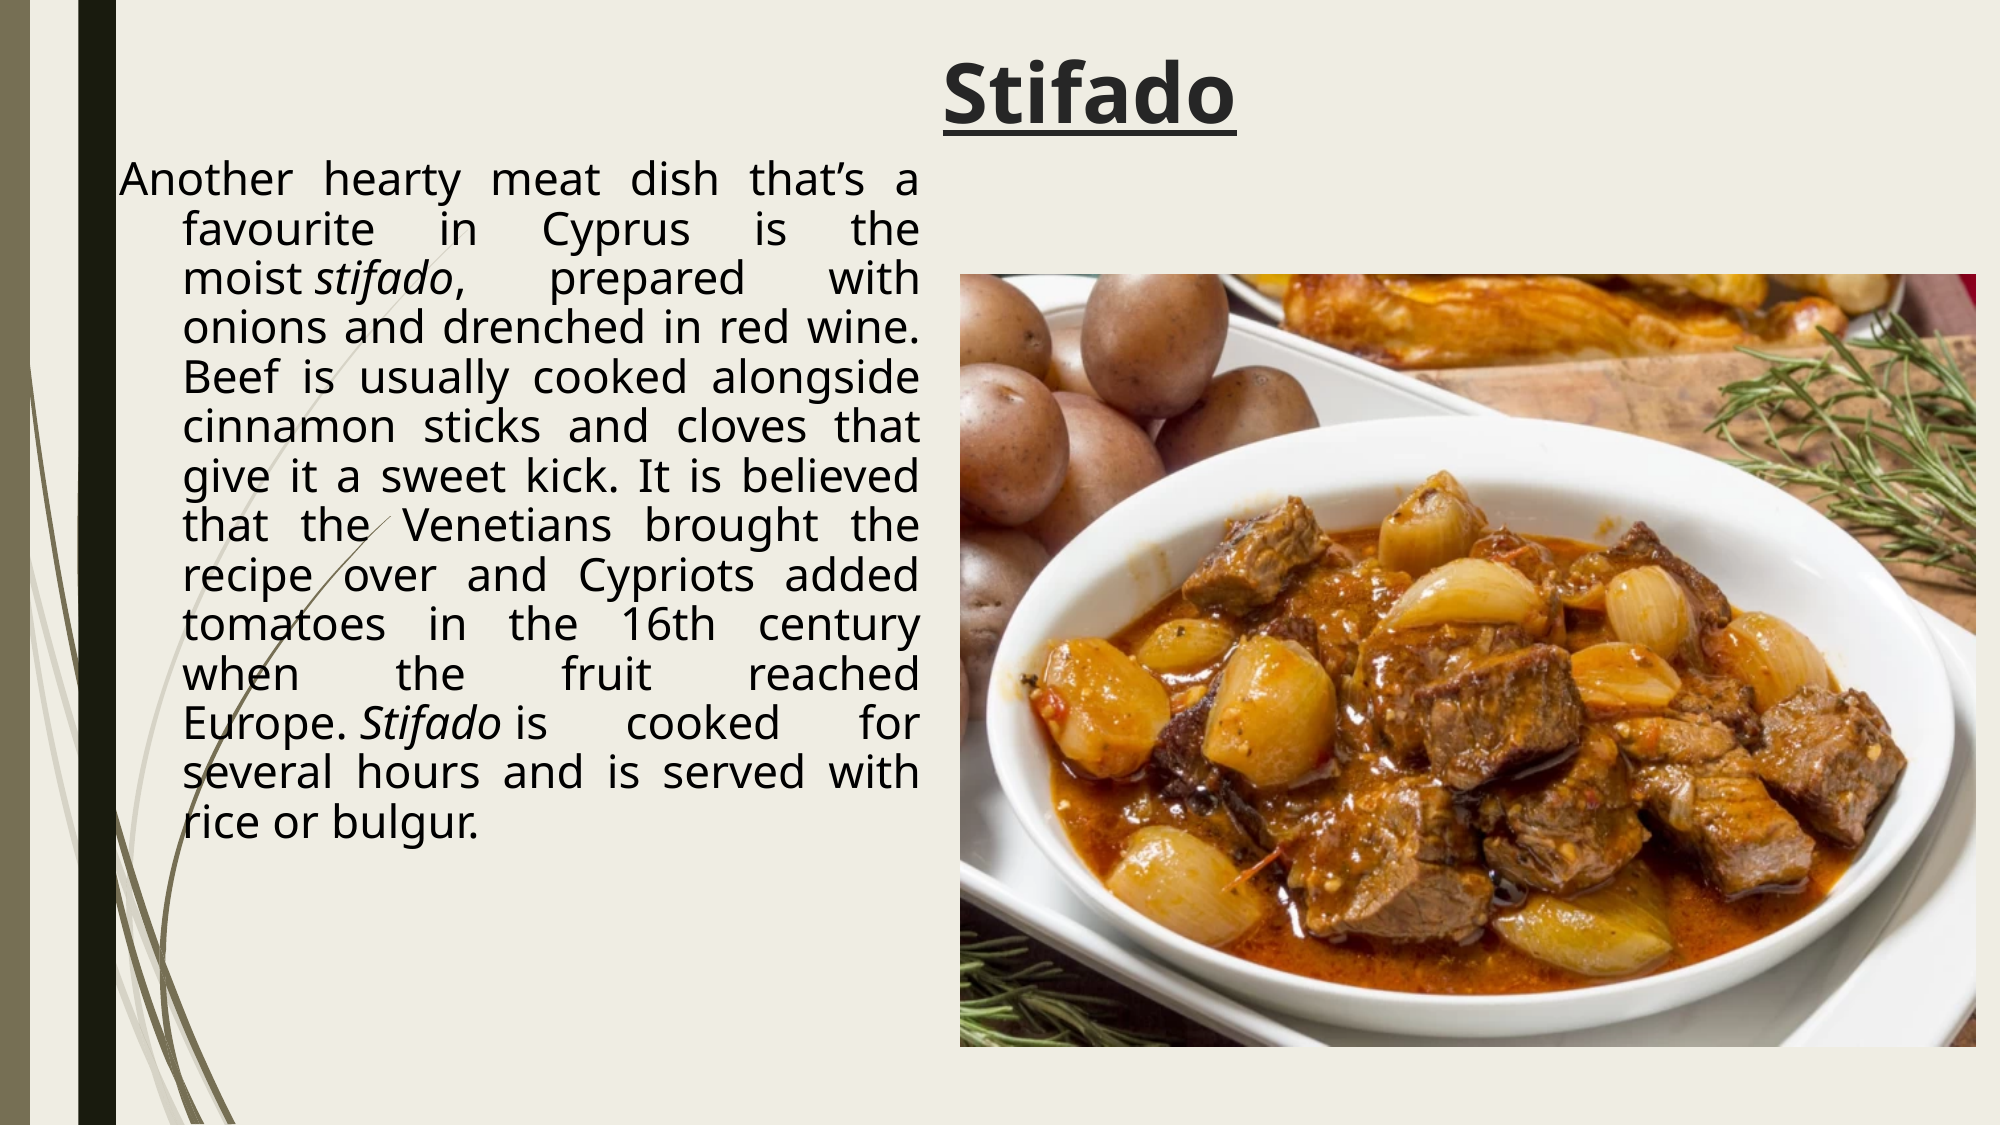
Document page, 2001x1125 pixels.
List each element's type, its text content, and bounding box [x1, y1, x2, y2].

picture [960, 274, 1976, 1047]
text_box [78, 0, 116, 1125]
title Stifado [229, 32, 1951, 277]
list Another hearty meat dish that’s a favourite in Cyprus is the moist stifado, prepared with onions and drenched in red wine. Beef is usually cooked alongside cinnamon sticks and cloves that give it a sweet kick. It is believed that the Venetians brought the recipe over and Cypriots added tomatoes in the 16th century when the fruit reached Europe. Stifado is cooked for several hours and is served with rice or bulgur. [116, 106, 937, 920]
